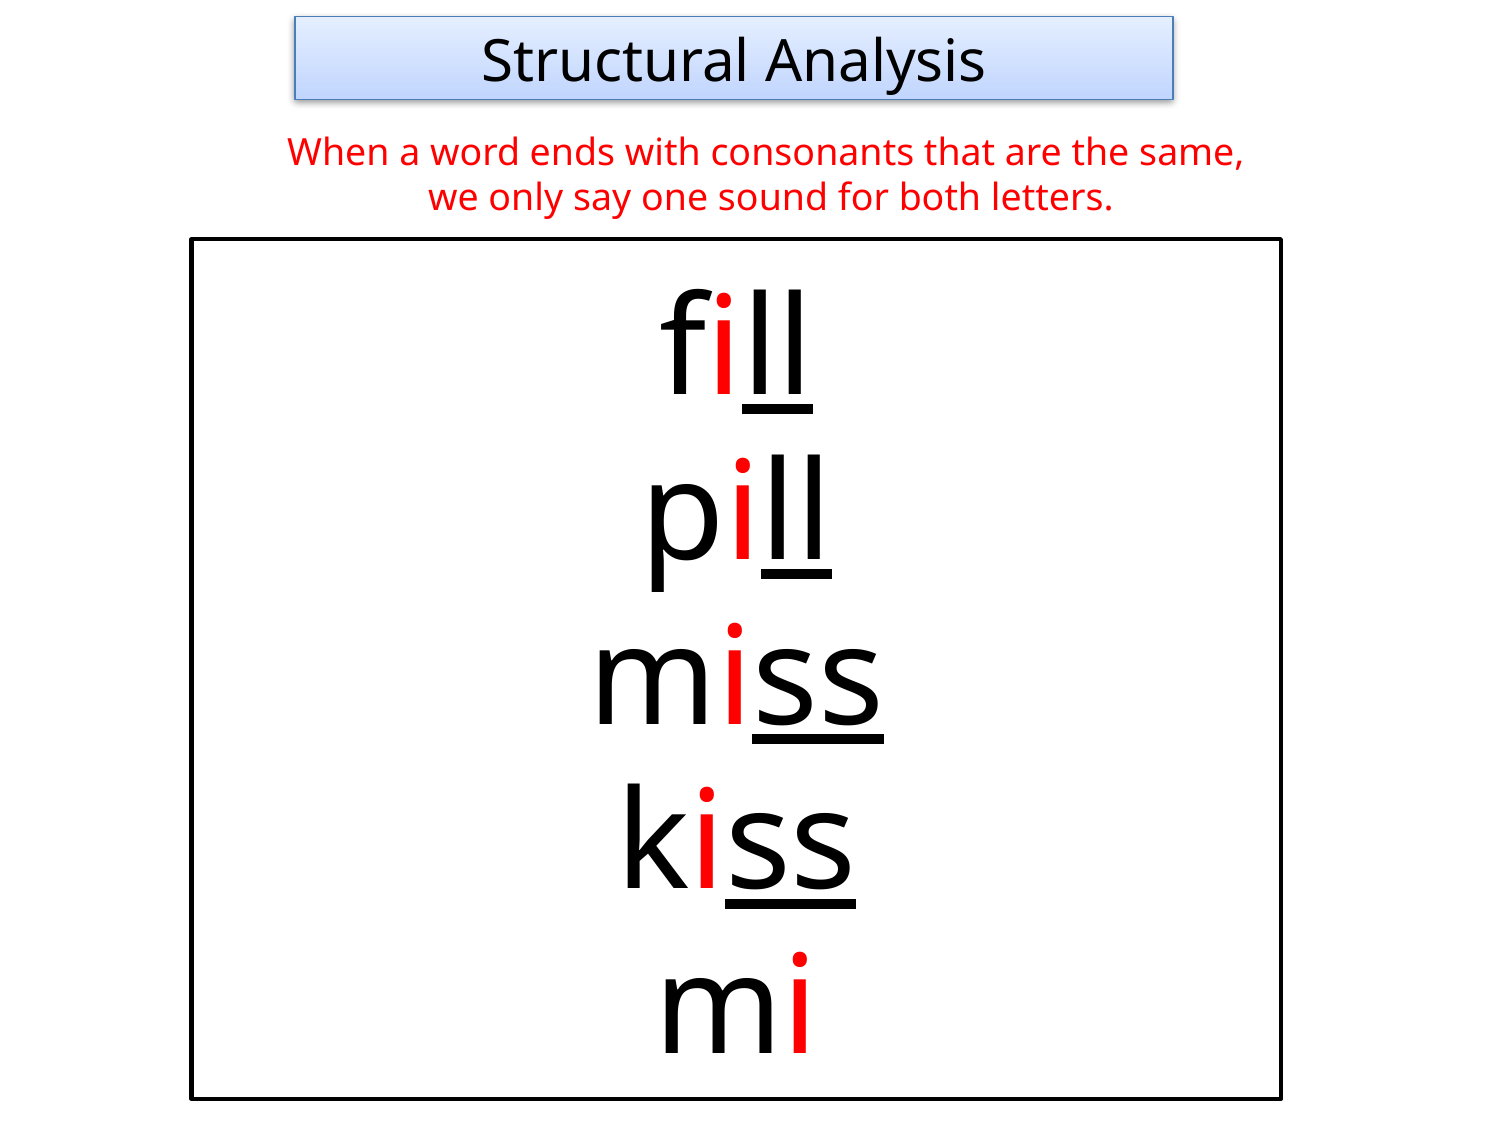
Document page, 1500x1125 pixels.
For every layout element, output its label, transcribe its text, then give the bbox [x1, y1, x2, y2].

text_box fill pill miss kiss mi [189, 237, 1283, 1101]
text_box Structural Analysis [294, 16, 1174, 100]
text_box When a word ends with consonants that are the same, we only say one sound for both letters. [131, 120, 1411, 225]
